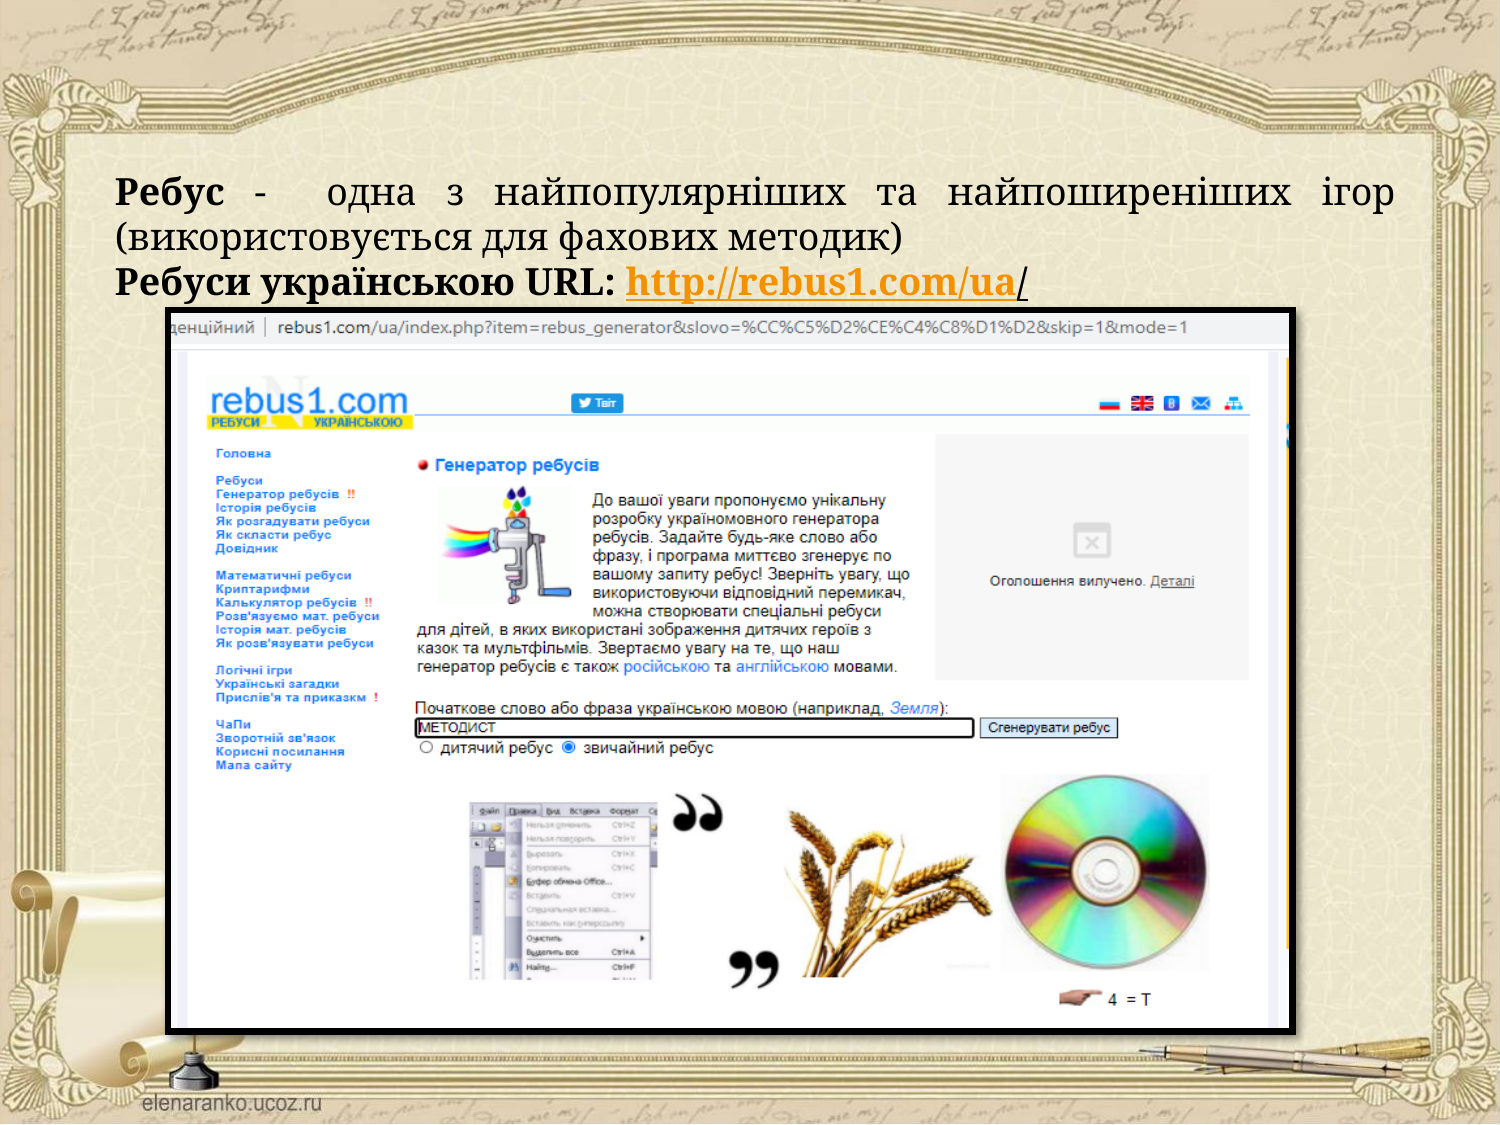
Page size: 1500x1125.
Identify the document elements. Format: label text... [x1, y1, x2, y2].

picture [0, 0, 1500, 1125]
text_box Ребус - одна з найпопулярніших та найпоширеніших ігор (використовується для фахових методик) Ребуси українською URL: http://rebus1.com/ua/ [100, 160, 1412, 317]
